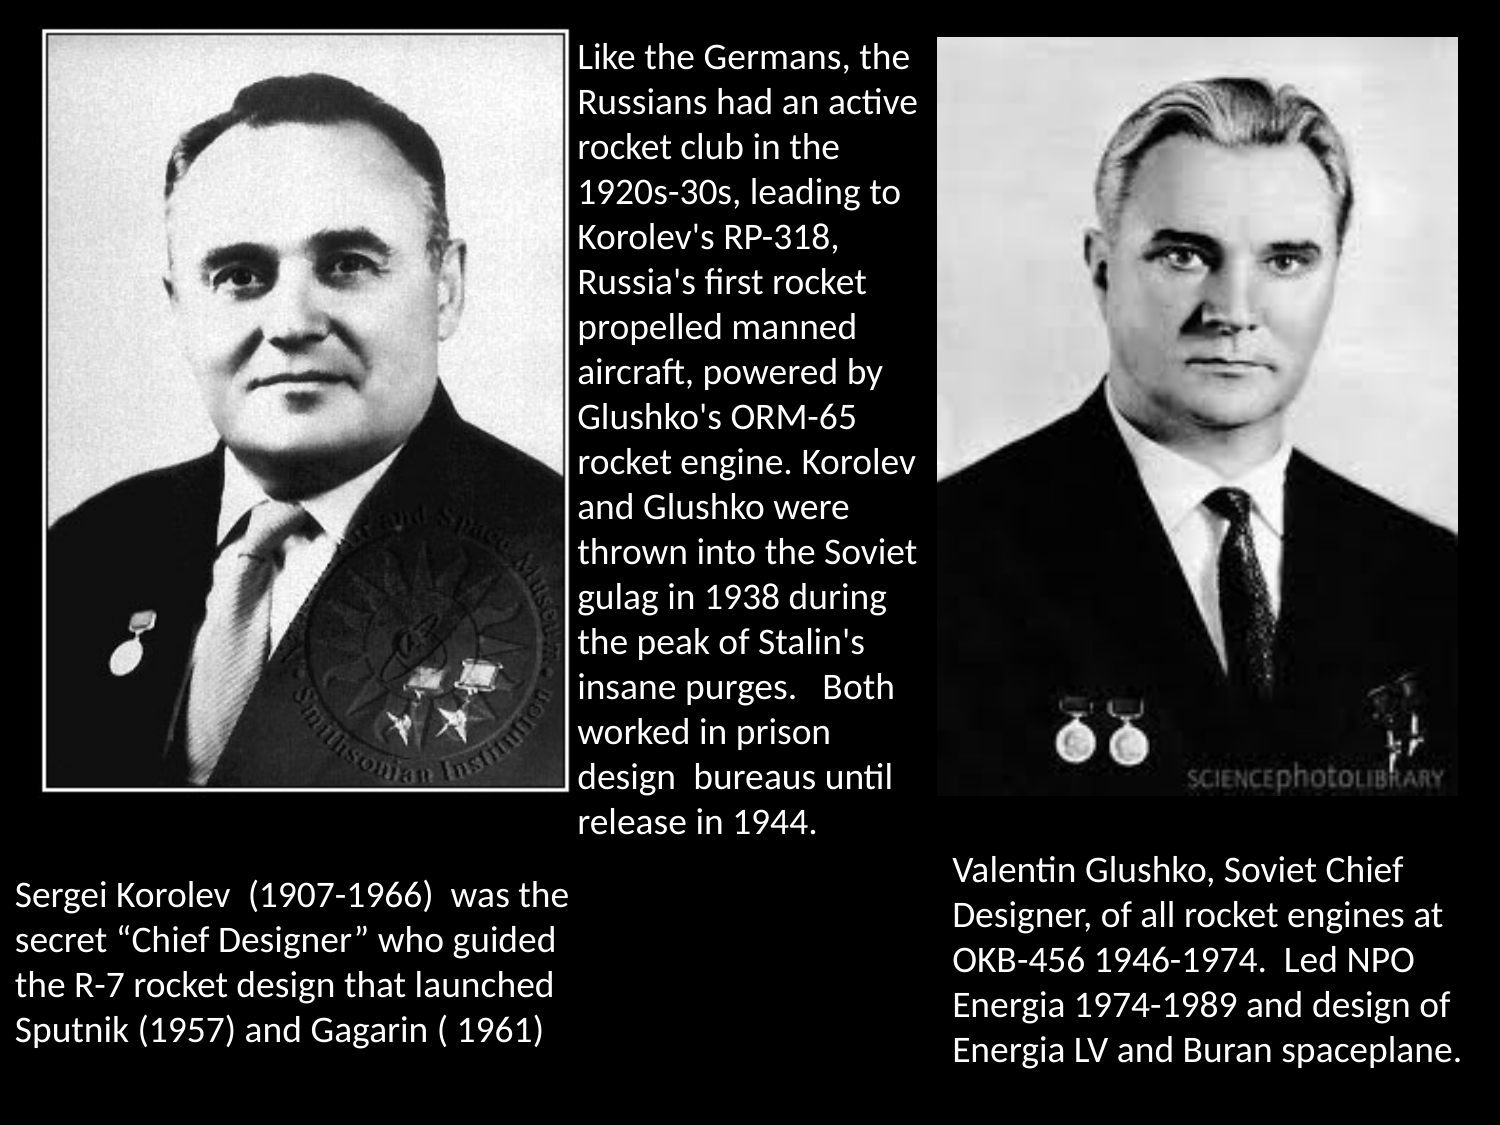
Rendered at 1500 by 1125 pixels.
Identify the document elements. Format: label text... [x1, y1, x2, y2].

text_box Valentin Glushko, Soviet Chief Designer, of all rocket engines at OKB-456 1946-1974. Led NPO Energia 1974-1989 and design of Energia LV and Buran spaceplane. [937, 837, 1500, 1078]
picture [37, 24, 576, 799]
text_box Like the Germans, the Russians had an active rocket club in the 1920s-30s, leading to Korolev's RP-318, Russia's first rocket propelled manned aircraft, powered by Glushko's ORM-65 rocket engine. Korolev and Glushko were thrown into the Soviet gulag in 1938 during the peak of Stalin's insane purges. Both worked in prison design bureaus until release in 1944. [562, 24, 950, 850]
text_box Sergei Korolev (1907-1966) was the secret “Chief Designer” who guided the R-7 rocket design that launched Sputnik (1957) and Gagarin ( 1961) [0, 862, 588, 1058]
picture [937, 37, 1459, 796]
